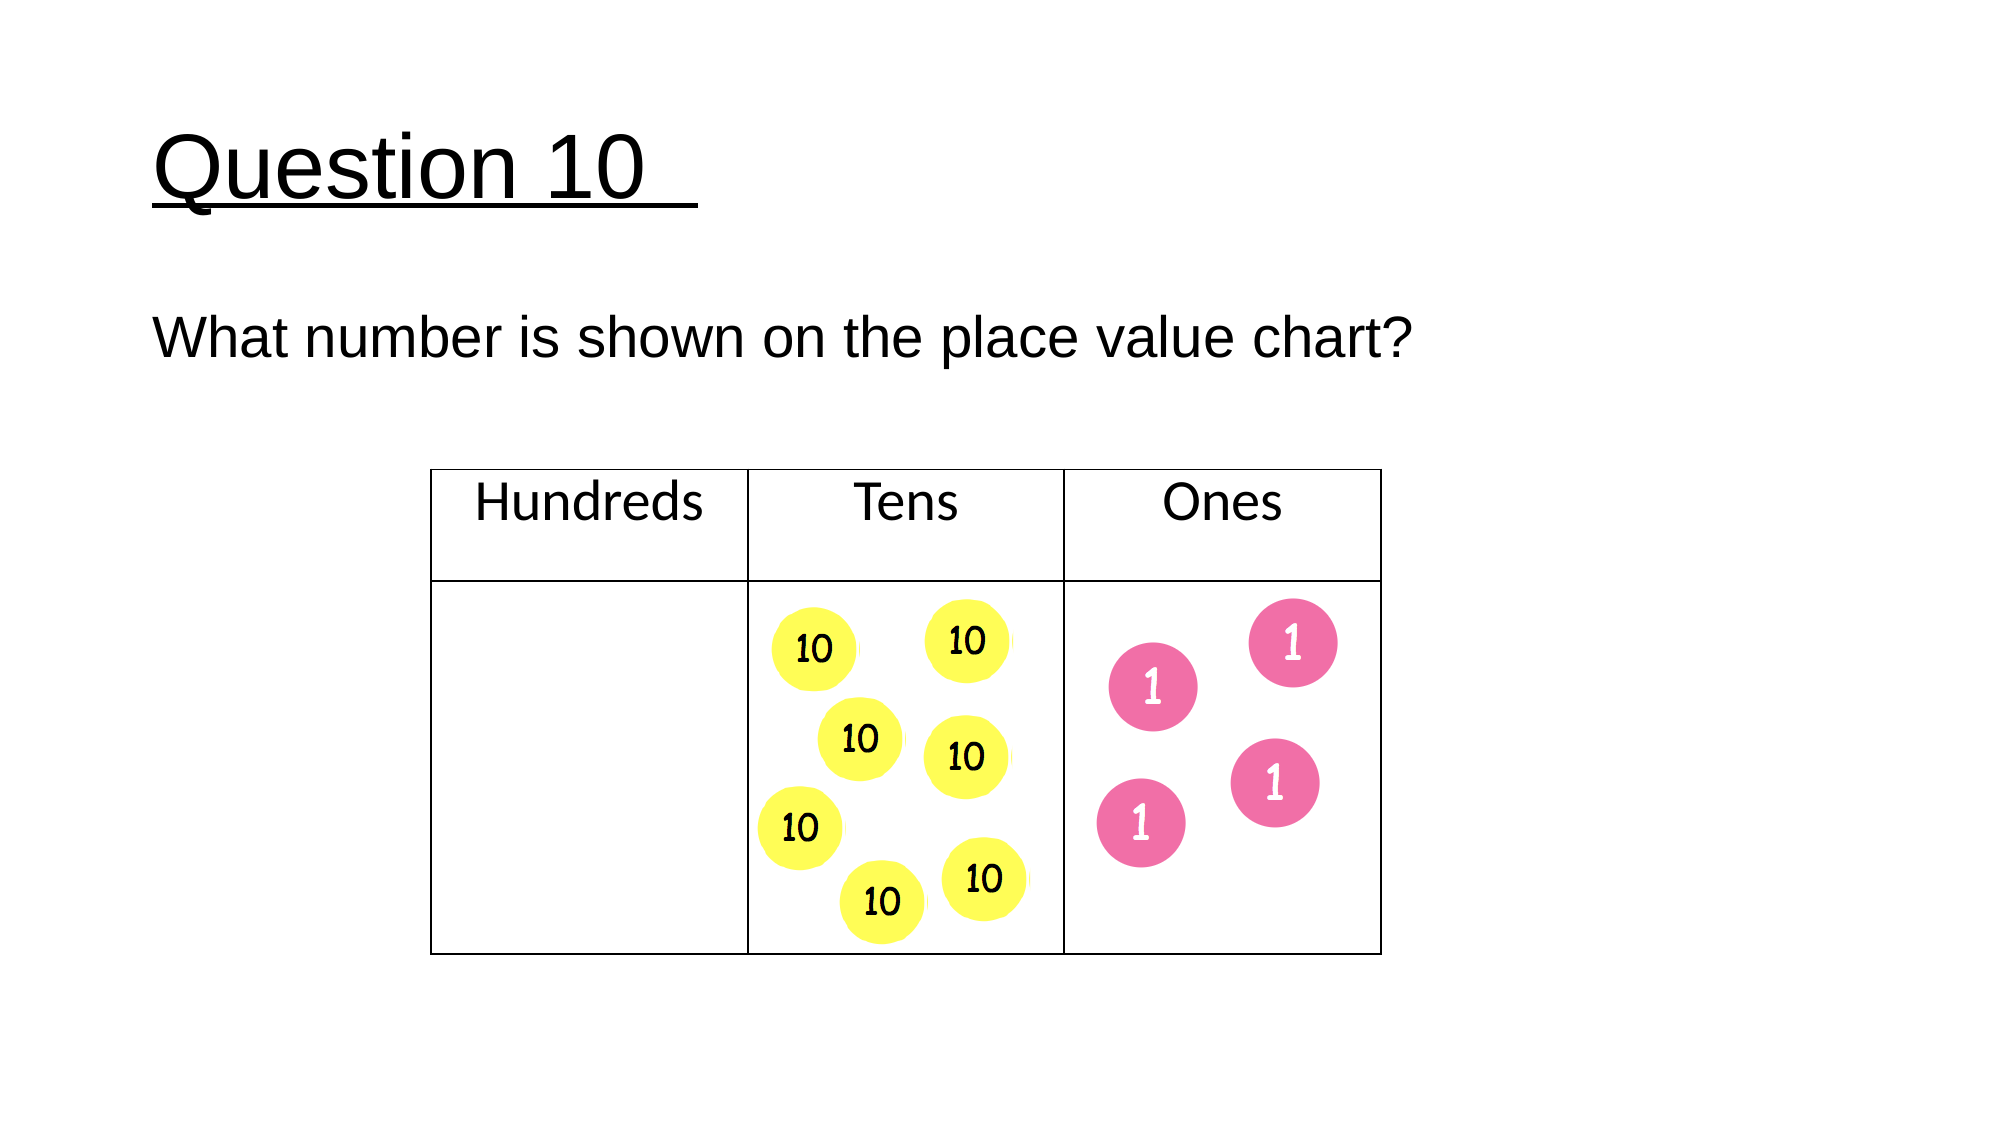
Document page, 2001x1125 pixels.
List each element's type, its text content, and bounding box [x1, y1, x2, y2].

picture [1225, 734, 1322, 833]
picture [917, 594, 1014, 688]
picture [1243, 594, 1340, 693]
list What number is shown on the place value chart? [137, 299, 1863, 1014]
table_cell [432, 582, 747, 953]
title Question 10 [137, 59, 1863, 278]
picture [1103, 637, 1200, 737]
table_header Tens [749, 470, 1063, 580]
picture [934, 832, 1031, 926]
table_cell [1065, 582, 1380, 953]
picture [1091, 774, 1187, 873]
table_cell [749, 582, 1063, 953]
table_header Hundreds [432, 470, 747, 580]
table_header Ones [1065, 470, 1380, 580]
picture [750, 603, 928, 949]
picture [916, 710, 1013, 803]
